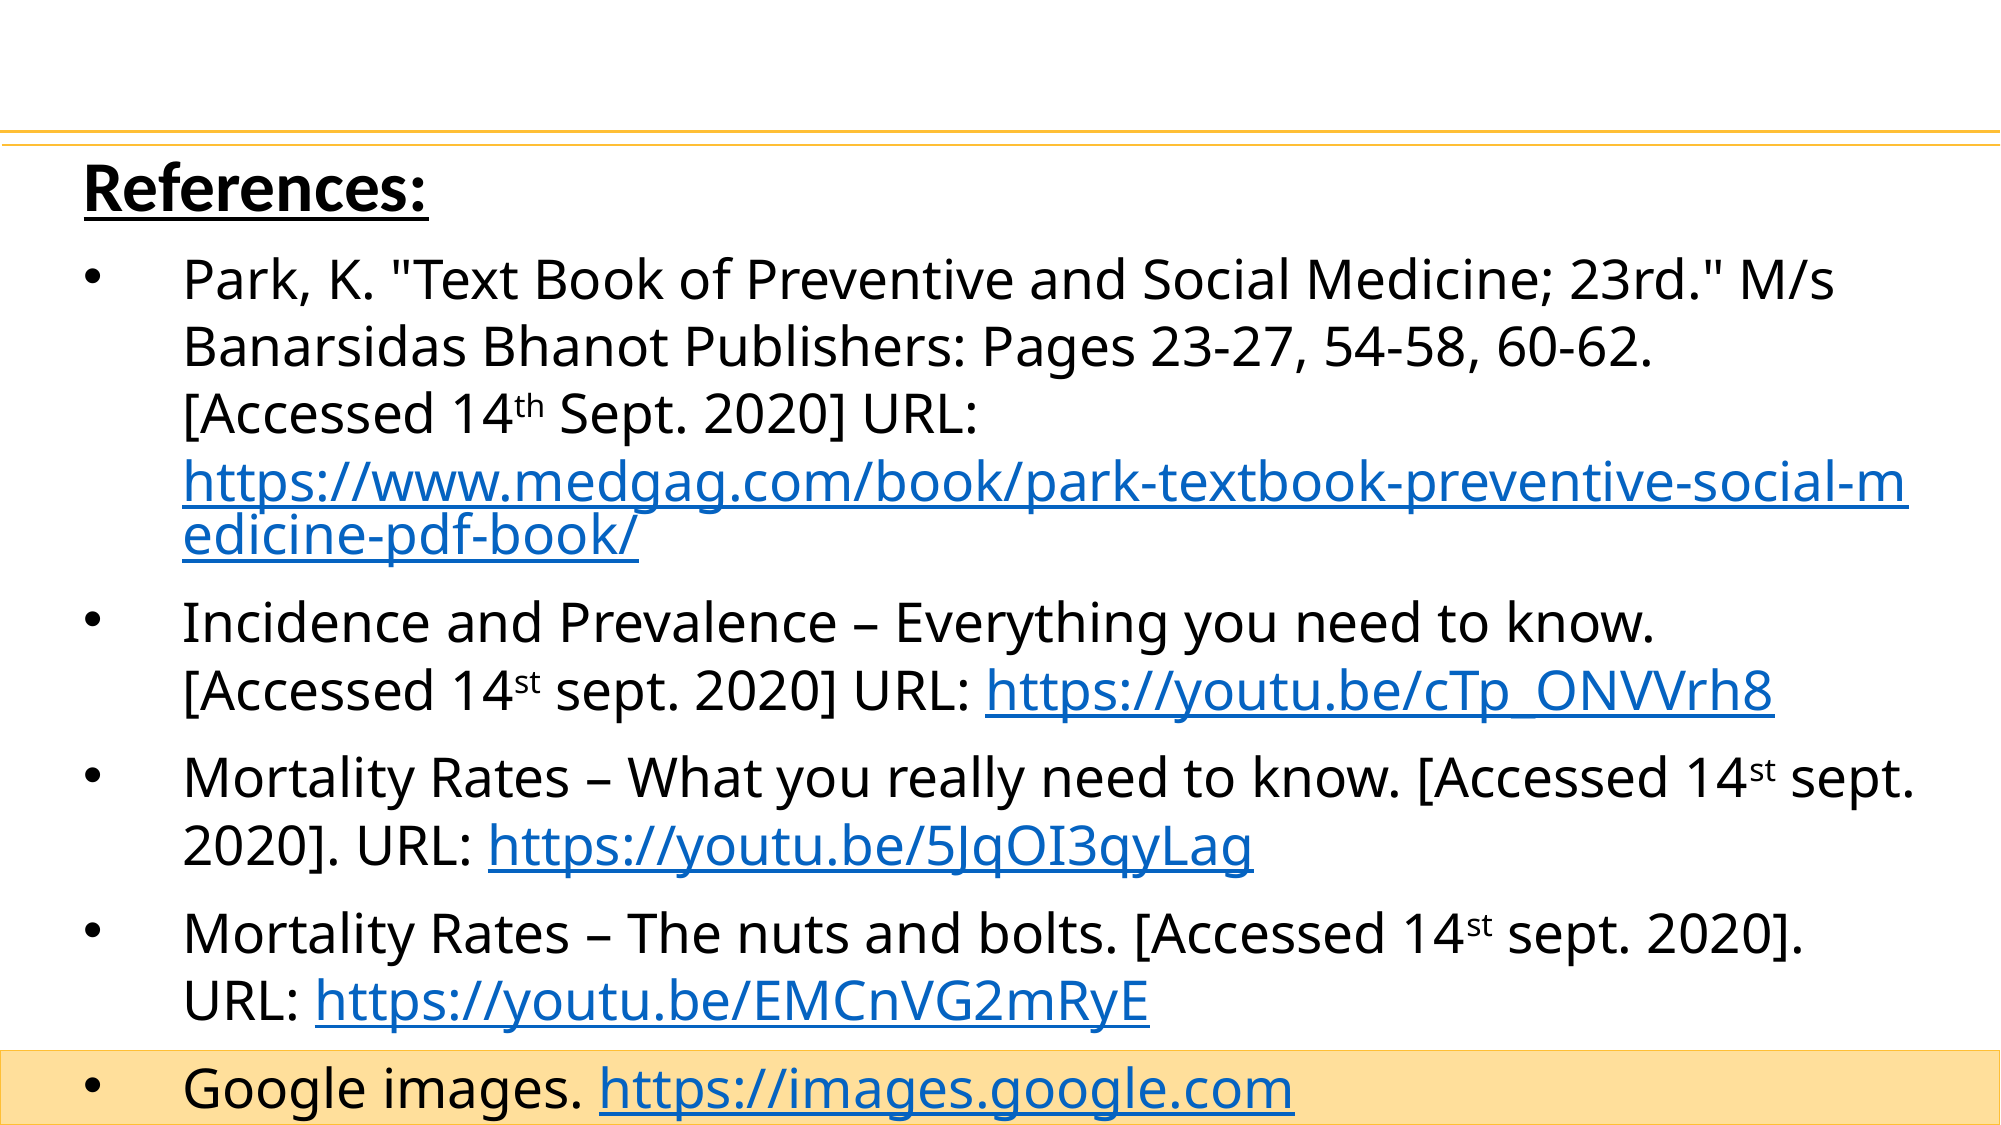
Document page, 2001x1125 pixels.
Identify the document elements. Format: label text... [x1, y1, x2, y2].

list References: Park, K. "Text Book of Preventive and Social Medicine; 23rd." M/s Banarsidas Bhanot Publishers: Pages 23-27, 54-58, 60-62. [Accessed 14th Sept. 2020] URL: https://www.medgag.com/book/park-textbook-preventive-social-medicine-pdf-book/ Incidence and Prevalence – Everything you need to know. [Accessed 14st sept. 2020] URL: https://youtu.be/cTp_ONVVrh8 Mortality Rates – What you really need to know. [Accessed 14st sept. 2020]. URL: https://youtu.be/5JqOI3qyLag Mortality Rates – The nuts and bolts. [Accessed 14st sept. 2020]. URL: https://youtu.be/EMCnVG2mRyE Google images. https://images.google.com [68, 152, 1939, 1078]
